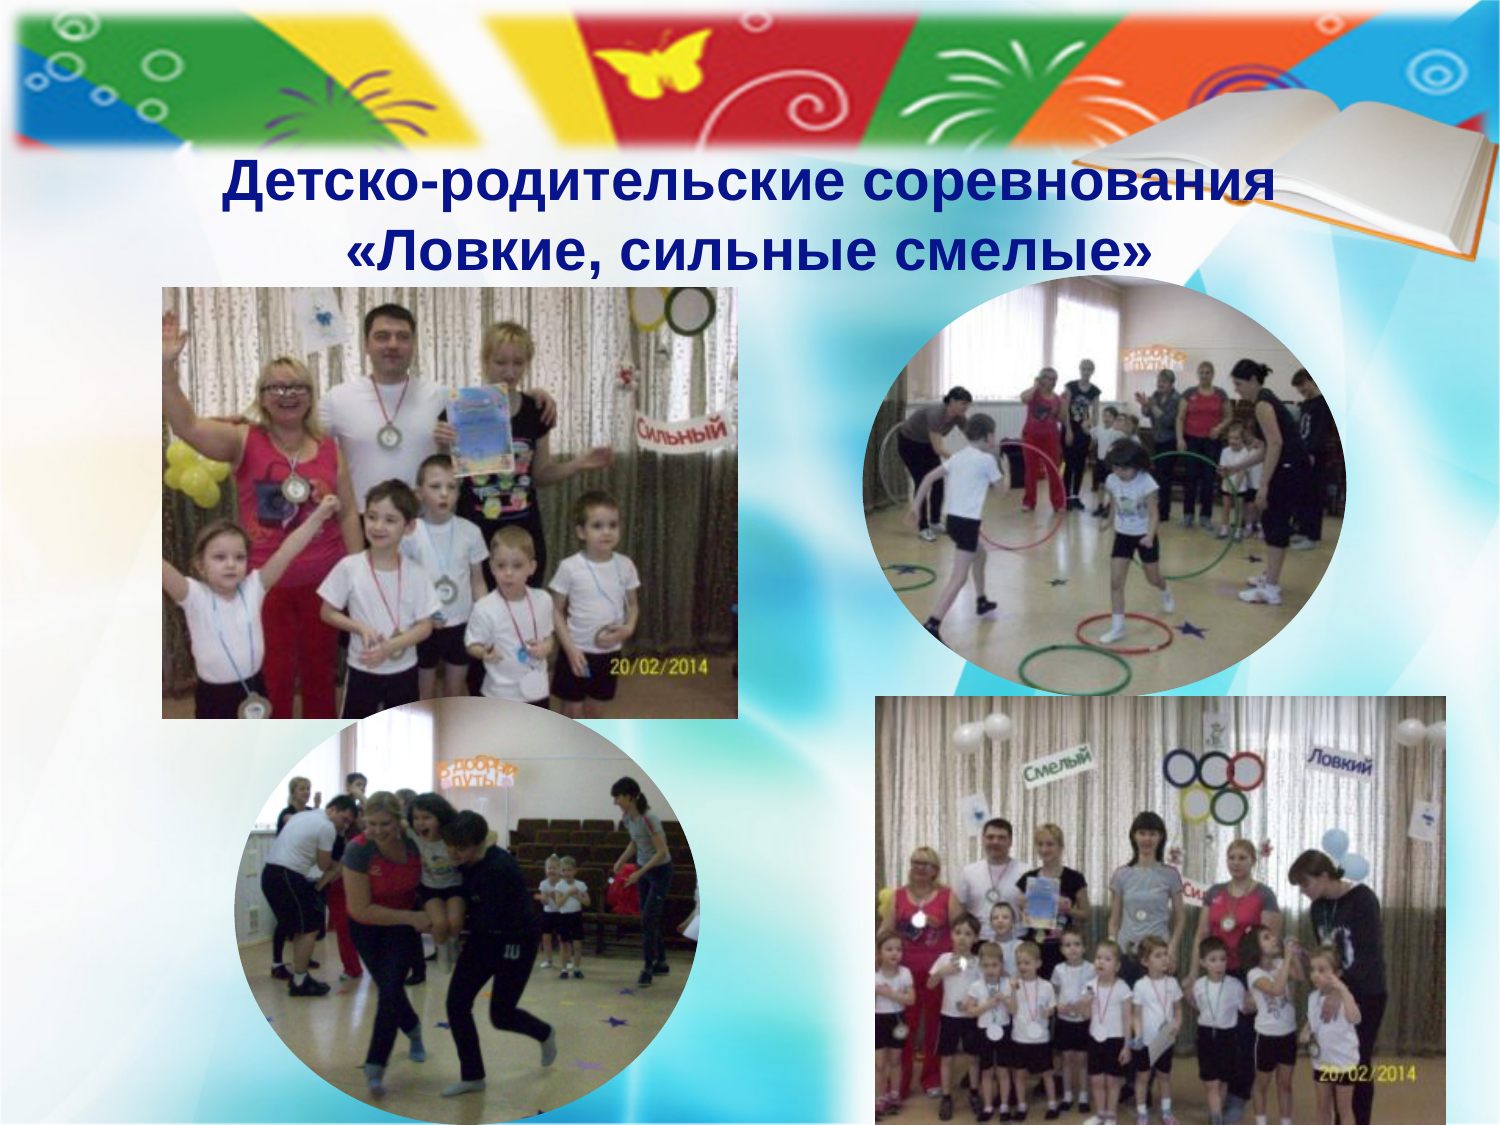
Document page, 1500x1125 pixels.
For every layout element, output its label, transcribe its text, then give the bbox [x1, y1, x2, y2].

picture [0, 0, 1500, 1125]
title Детско-родительские соревнования «Ловкие, сильные смелые» [74, 149, 1426, 276]
